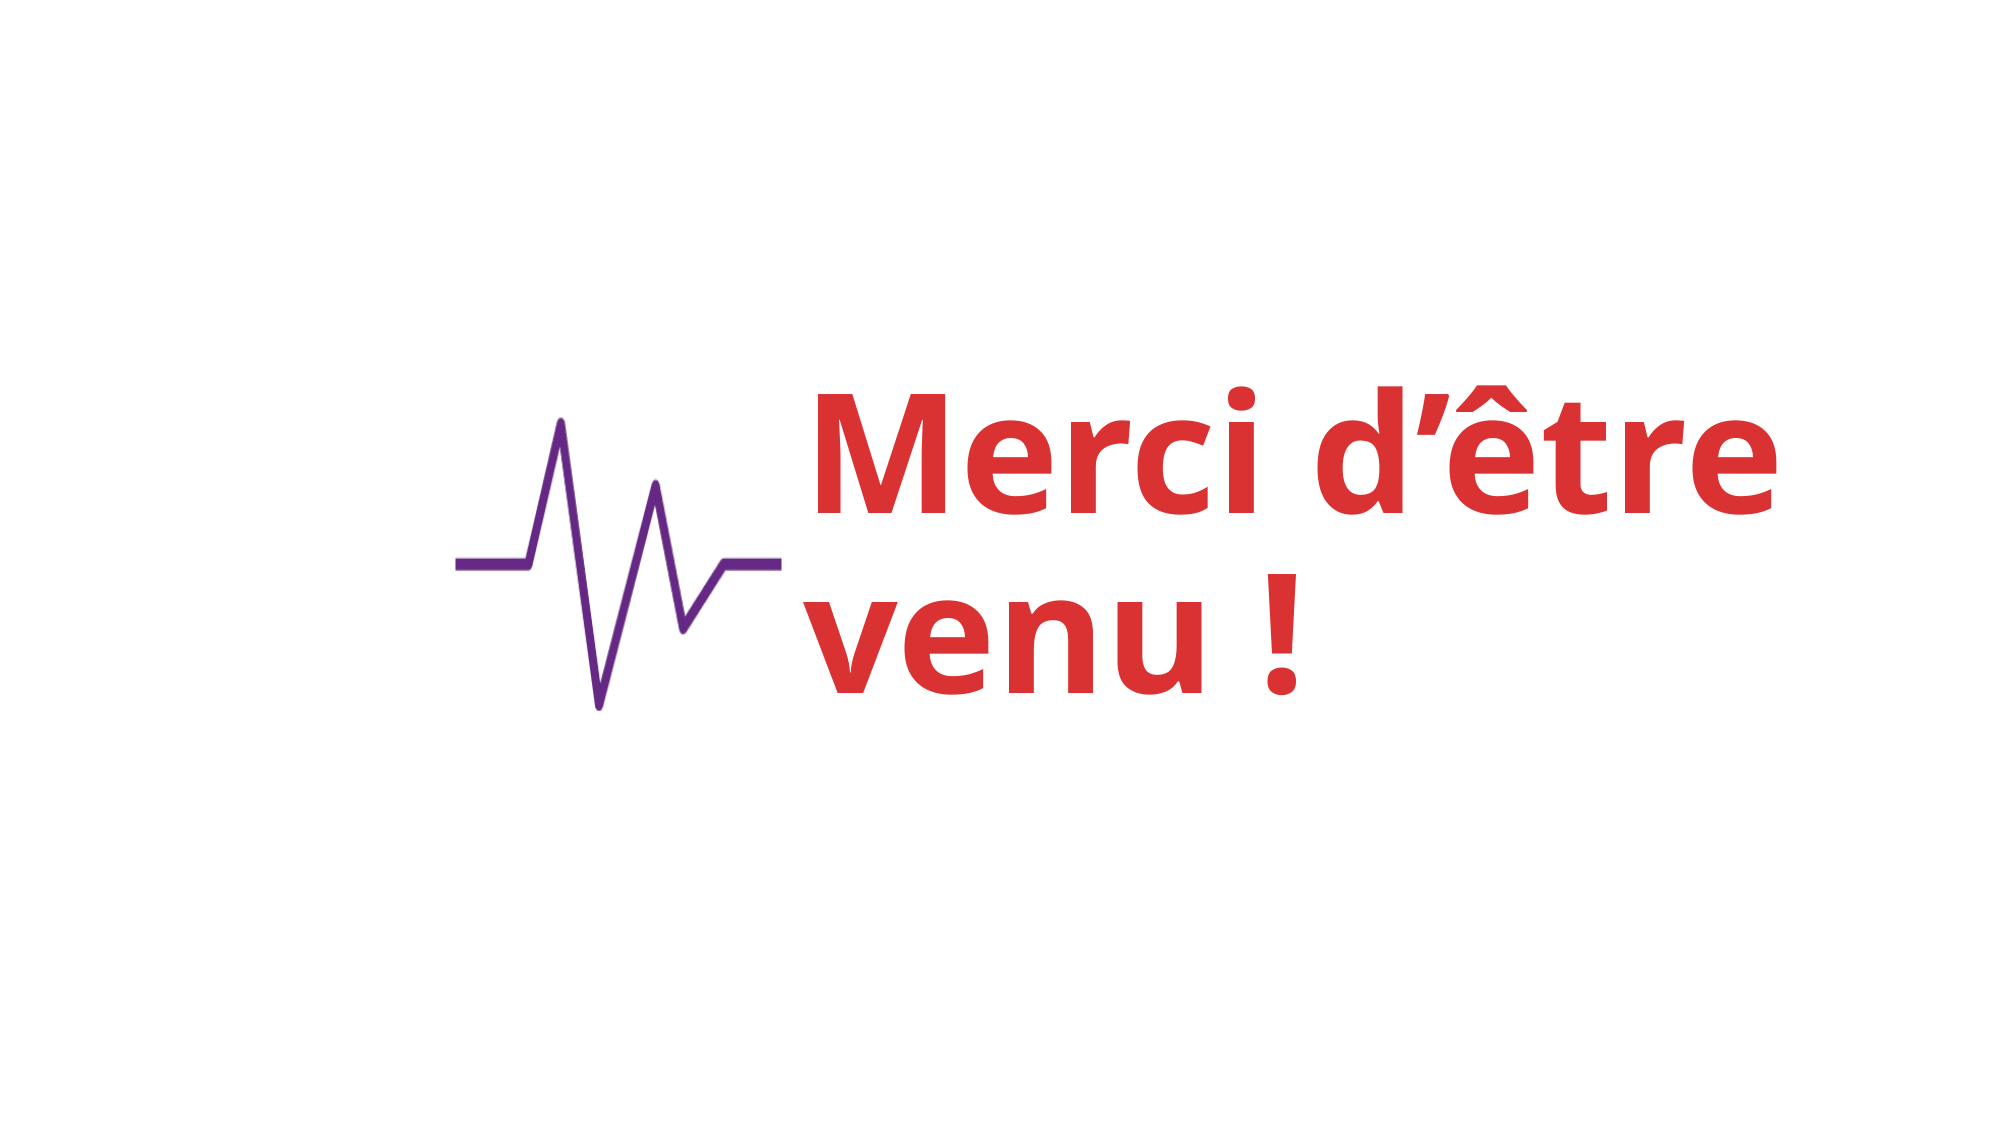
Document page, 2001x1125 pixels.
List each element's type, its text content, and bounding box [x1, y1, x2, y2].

picture [423, 276, 814, 854]
list Merci d’être venu ! [788, 362, 1933, 812]
